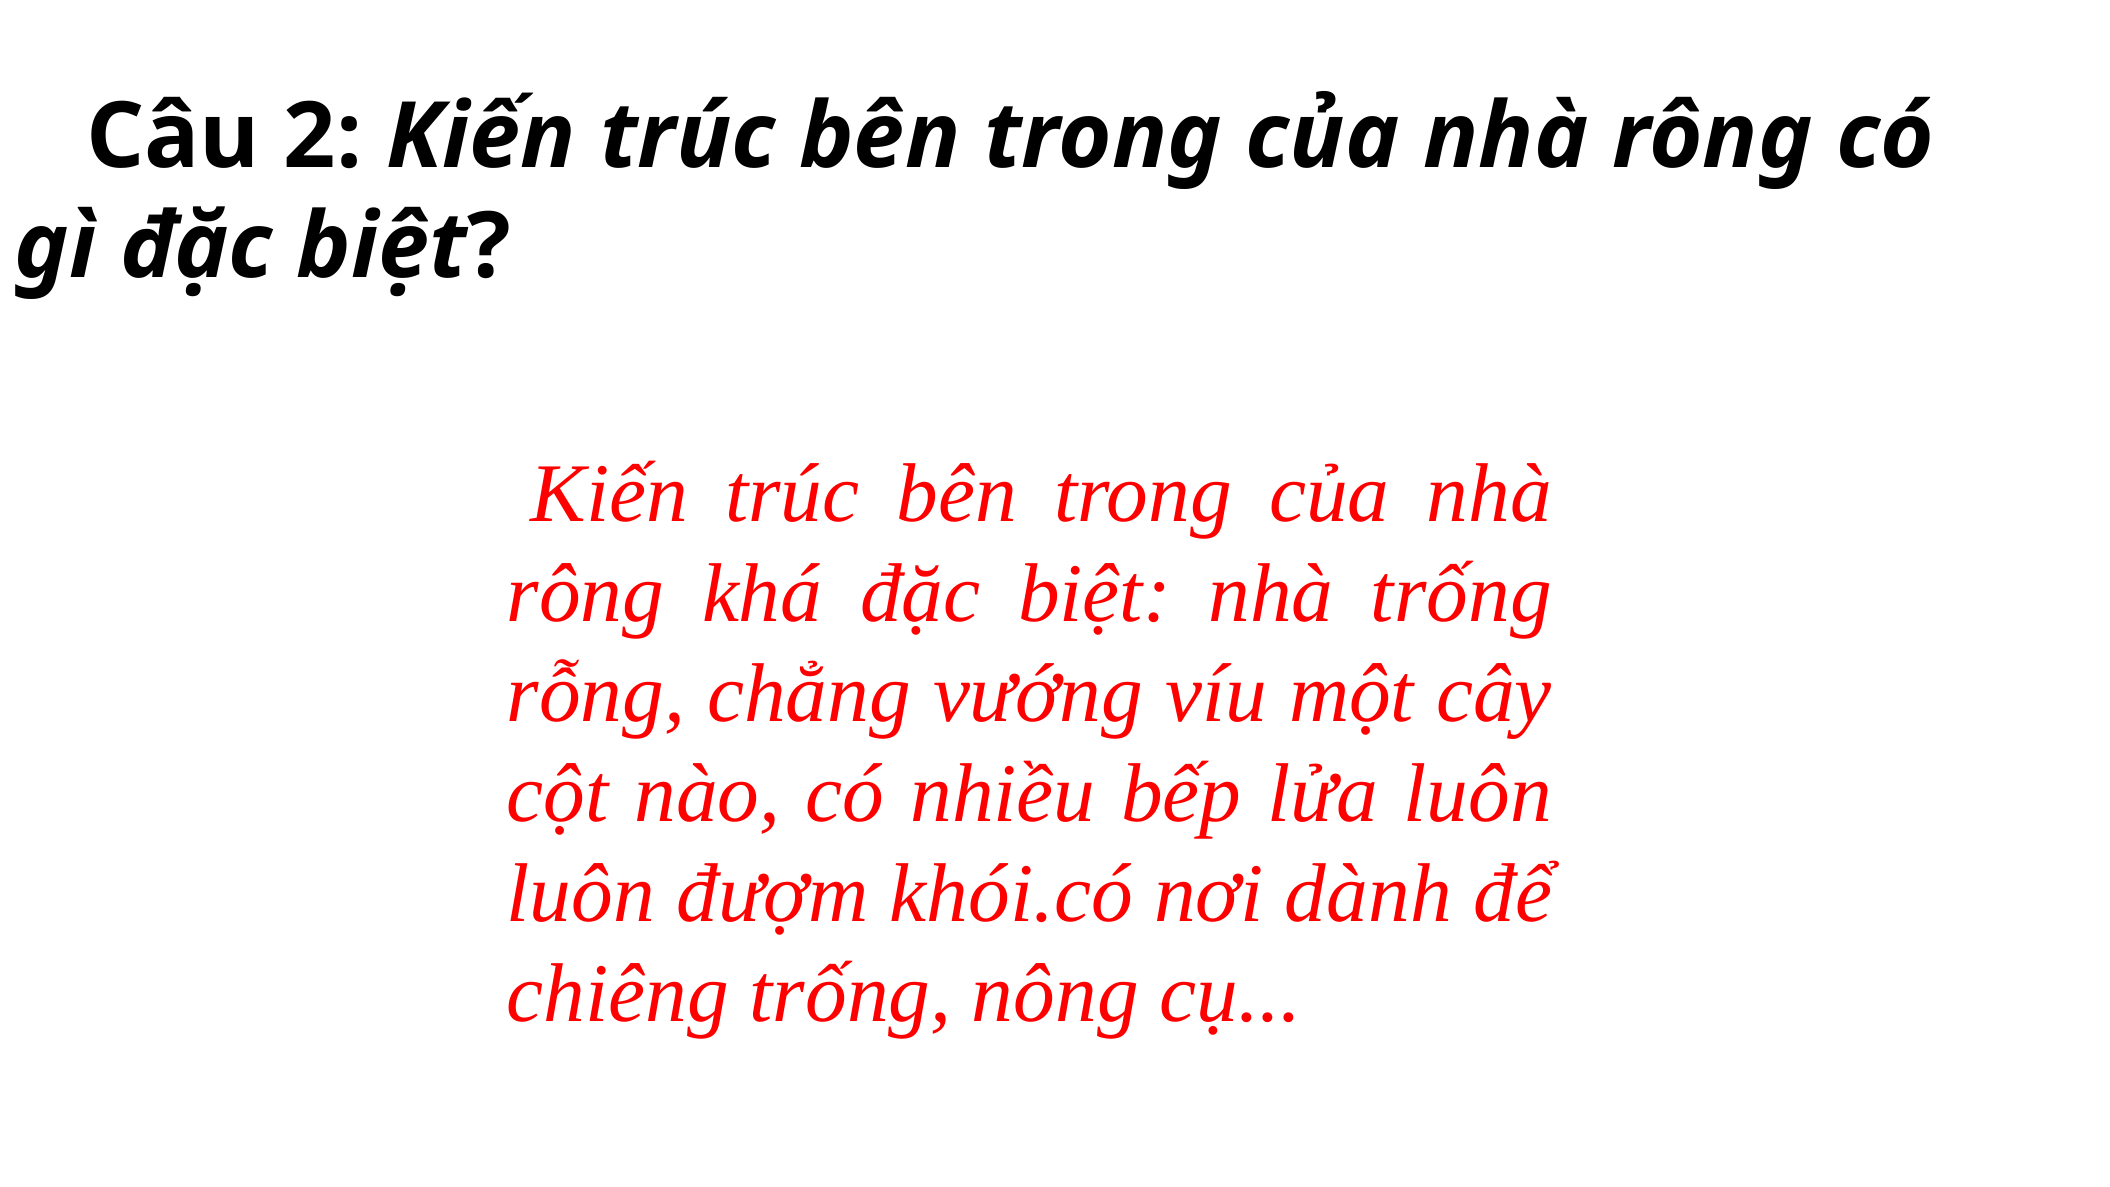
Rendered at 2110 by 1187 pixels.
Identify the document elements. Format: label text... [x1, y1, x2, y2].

text_box Kiến trúc bên trong của nhà rông khá đặc biệt: nhà trống rỗng, chẳng vướng víu một cây cột nào, có nhiều bếp lửa luôn luôn đượm khói.có nơi dành để chiêng trống, nông cụ... [492, 430, 1568, 1046]
text_box Câu 2: Kiến trúc bên trong của nhà rông có gì đặc biệt? [0, 68, 2043, 303]
